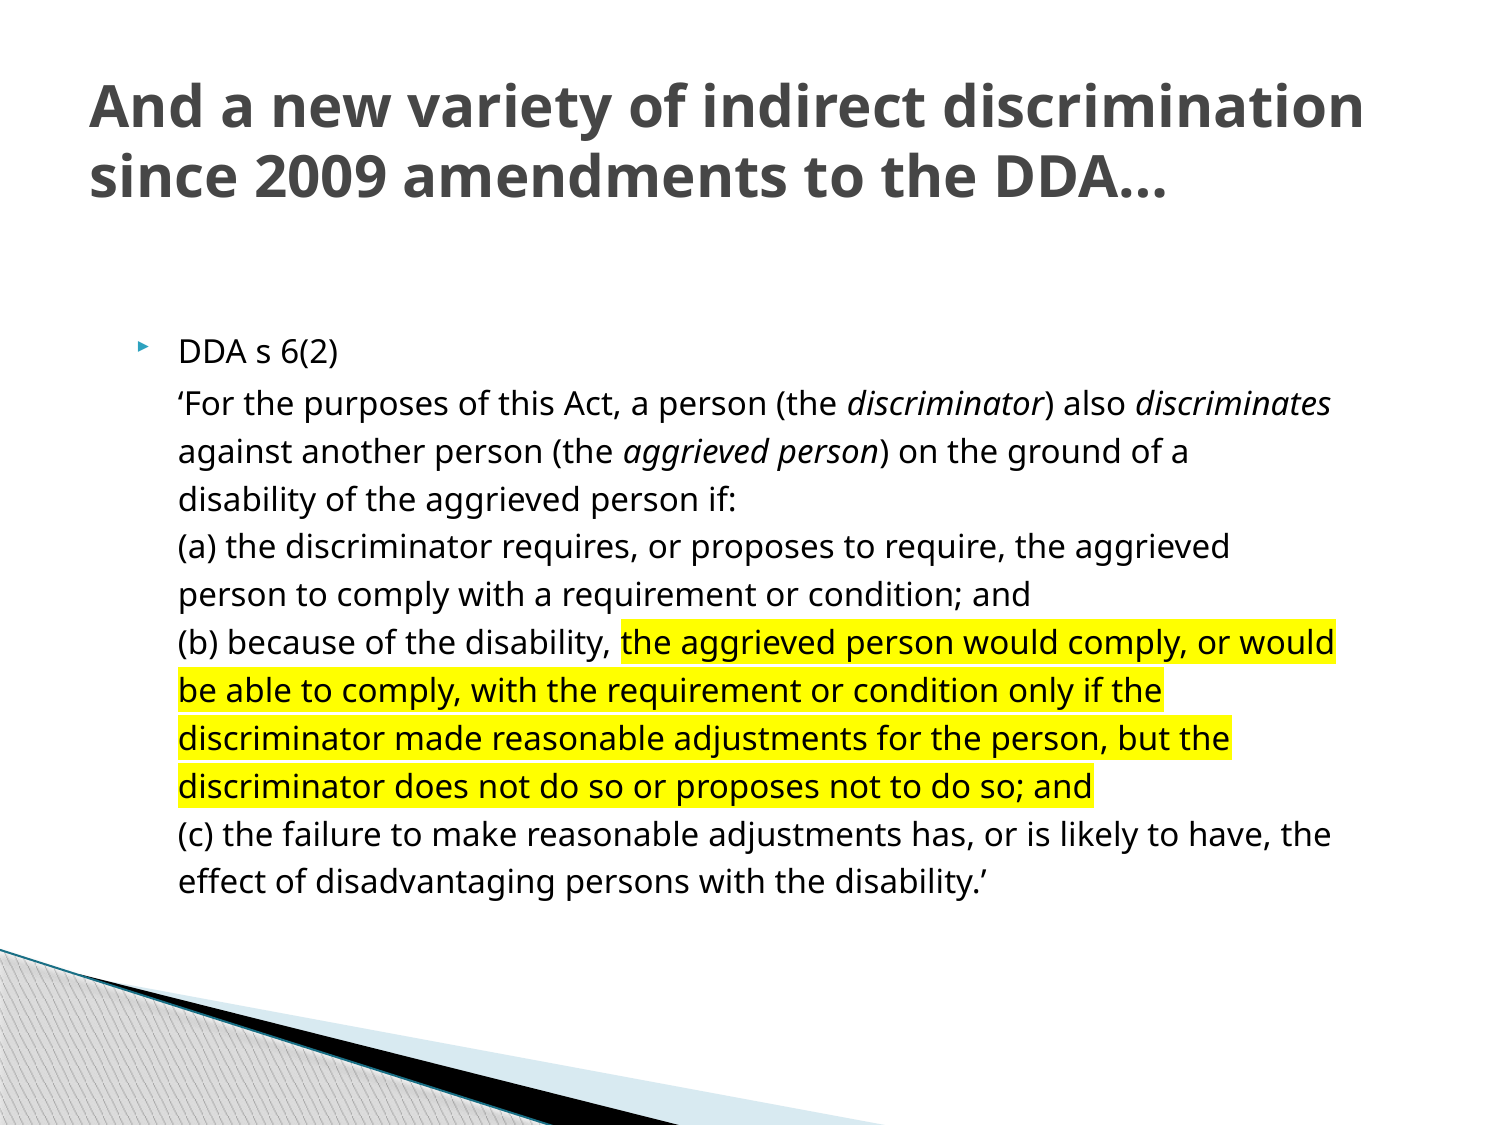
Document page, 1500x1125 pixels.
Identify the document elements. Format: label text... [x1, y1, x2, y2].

title And a new variety of indirect discrimination since 2009 amendments to the DDA… [75, 45, 1425, 233]
list DDA s 6(2) ‘For the purposes of this Act, a person (the discriminator) also discriminates against another person (the aggrieved person) on the ground of a disability of the aggrieved person if: (a) the discriminator requires, or proposes to require, the aggrieved person to comply with a requirement or condition; and (b) because of the disability, the aggrieved person would comply, or would be able to comply, with the requirement or condition only if the discriminator made reasonable adjustments for the person, but the discriminator does not do so or proposes not to do so; and (c) the failure to make reasonable adjustments has, or is likely to have, the effect of disadvantaging persons with the disability.’ [103, 314, 1353, 926]
